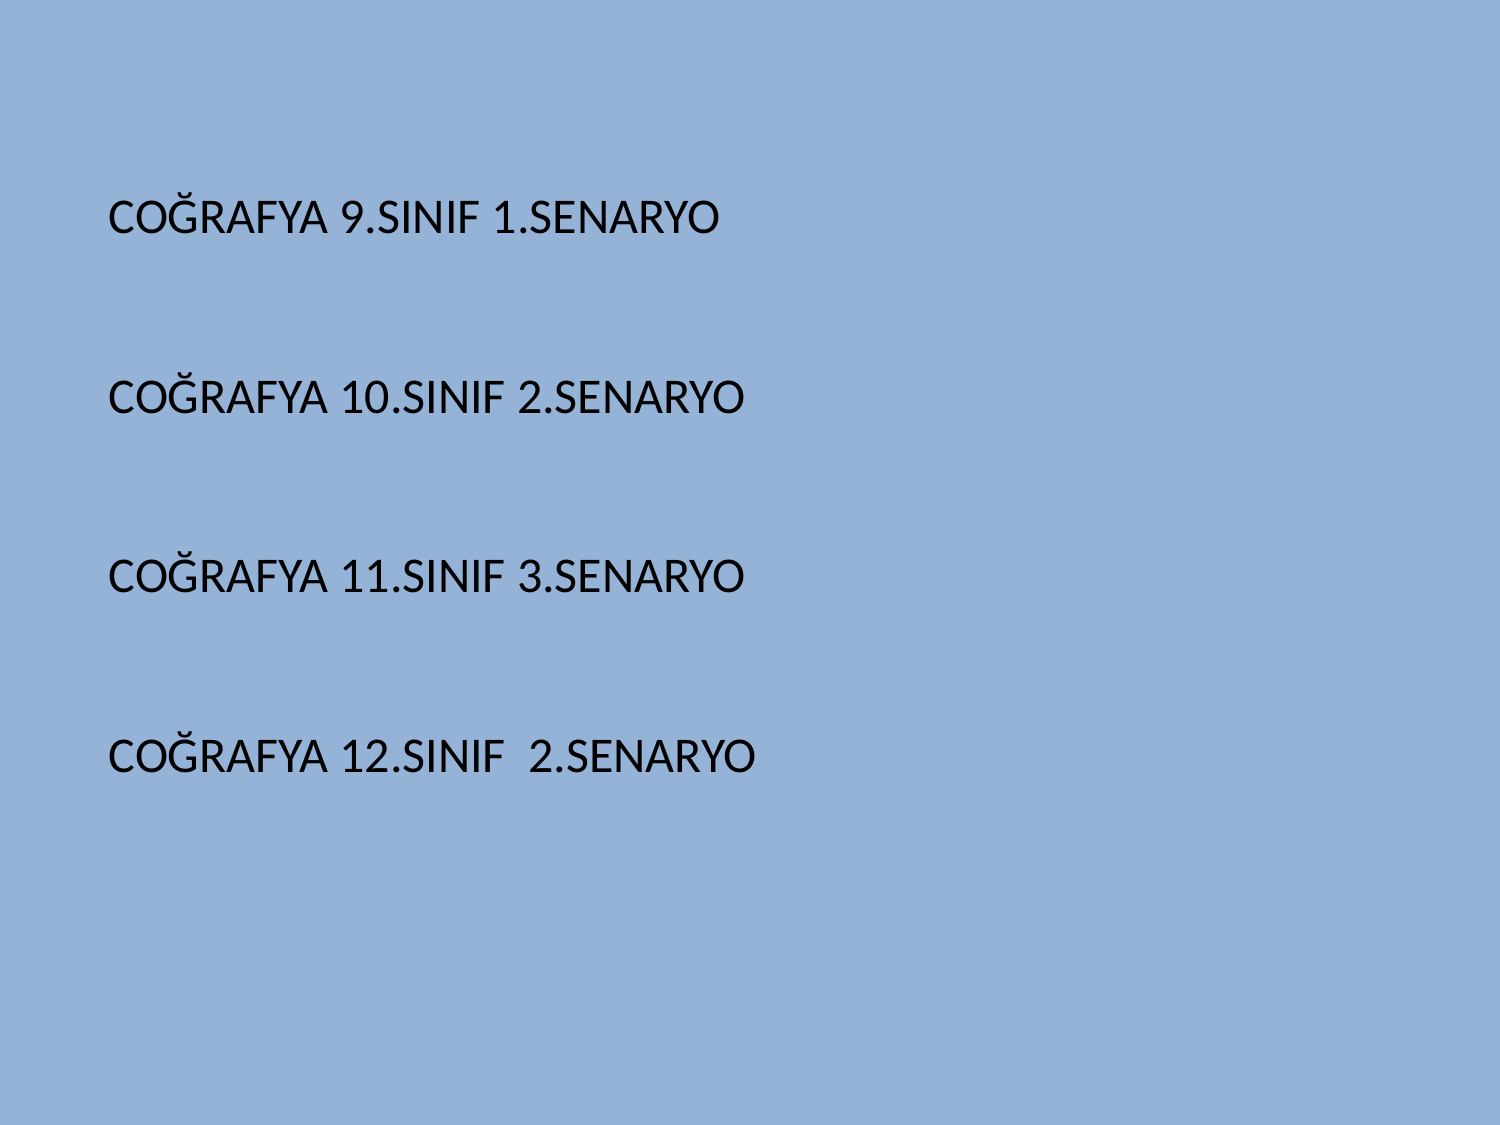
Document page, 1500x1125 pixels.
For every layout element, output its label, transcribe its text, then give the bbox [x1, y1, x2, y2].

text_box [93, 550, 1327, 739]
text_box [114, 316, 1465, 504]
text_box COĞRAFYA 9.SINIF 1.SENARYO COĞRAFYA 10.SINIF 2.SENARYO COĞRAFYA 11.SINIF 3.SENARYO COĞRAFYA 12.SINIF 2.SENARYO [93, 175, 1444, 821]
